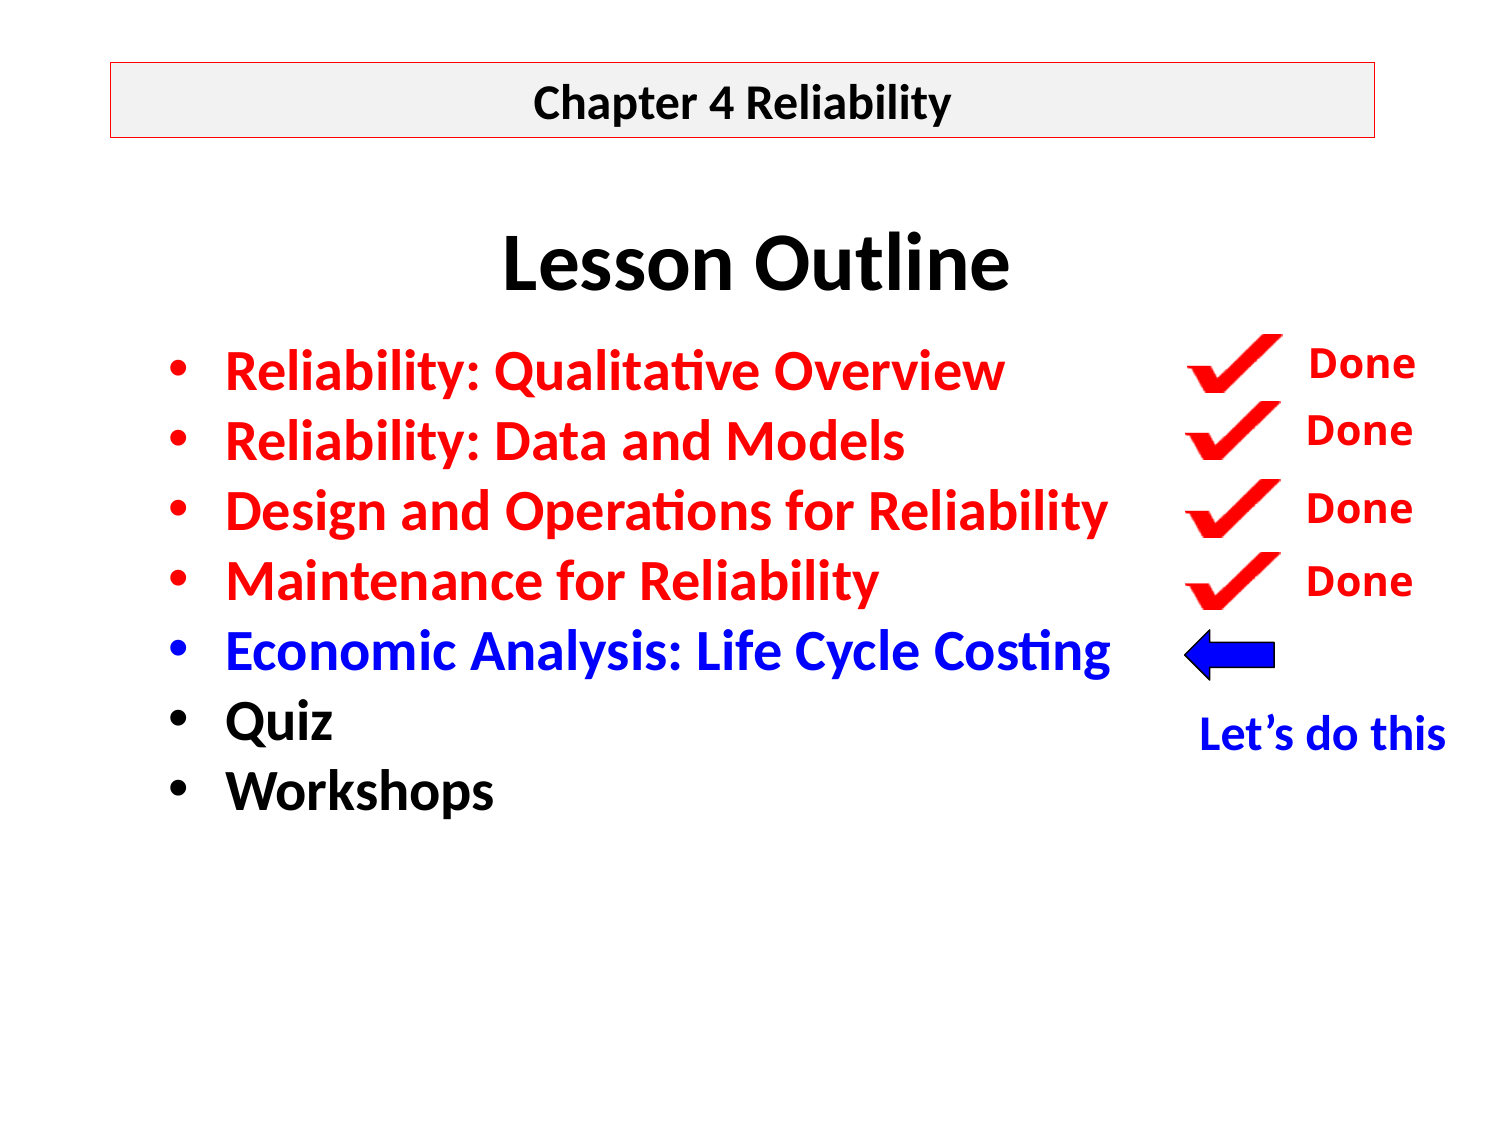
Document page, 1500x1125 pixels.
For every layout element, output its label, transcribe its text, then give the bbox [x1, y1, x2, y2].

text_box Lesson Outline [82, 200, 1433, 315]
text_box Done [1290, 474, 1500, 540]
text_box [1184, 629, 1275, 680]
picture [1184, 479, 1281, 538]
text_box Reliability: Qualitative Overview Reliability: Data and Models Design and Operations for Reliability Maintenance for Reliability Economic Analysis: Life Cycle Costing Quiz Workshops [154, 324, 1156, 830]
text_box Done [1292, 329, 1500, 395]
picture [1184, 551, 1281, 611]
text_box Done [1290, 396, 1500, 462]
text_box Let’s do this [1184, 692, 1472, 768]
text_box Chapter 4 Reliability [110, 62, 1375, 138]
picture [1184, 401, 1281, 460]
picture [1187, 334, 1284, 393]
text_box Done [1290, 547, 1500, 612]
